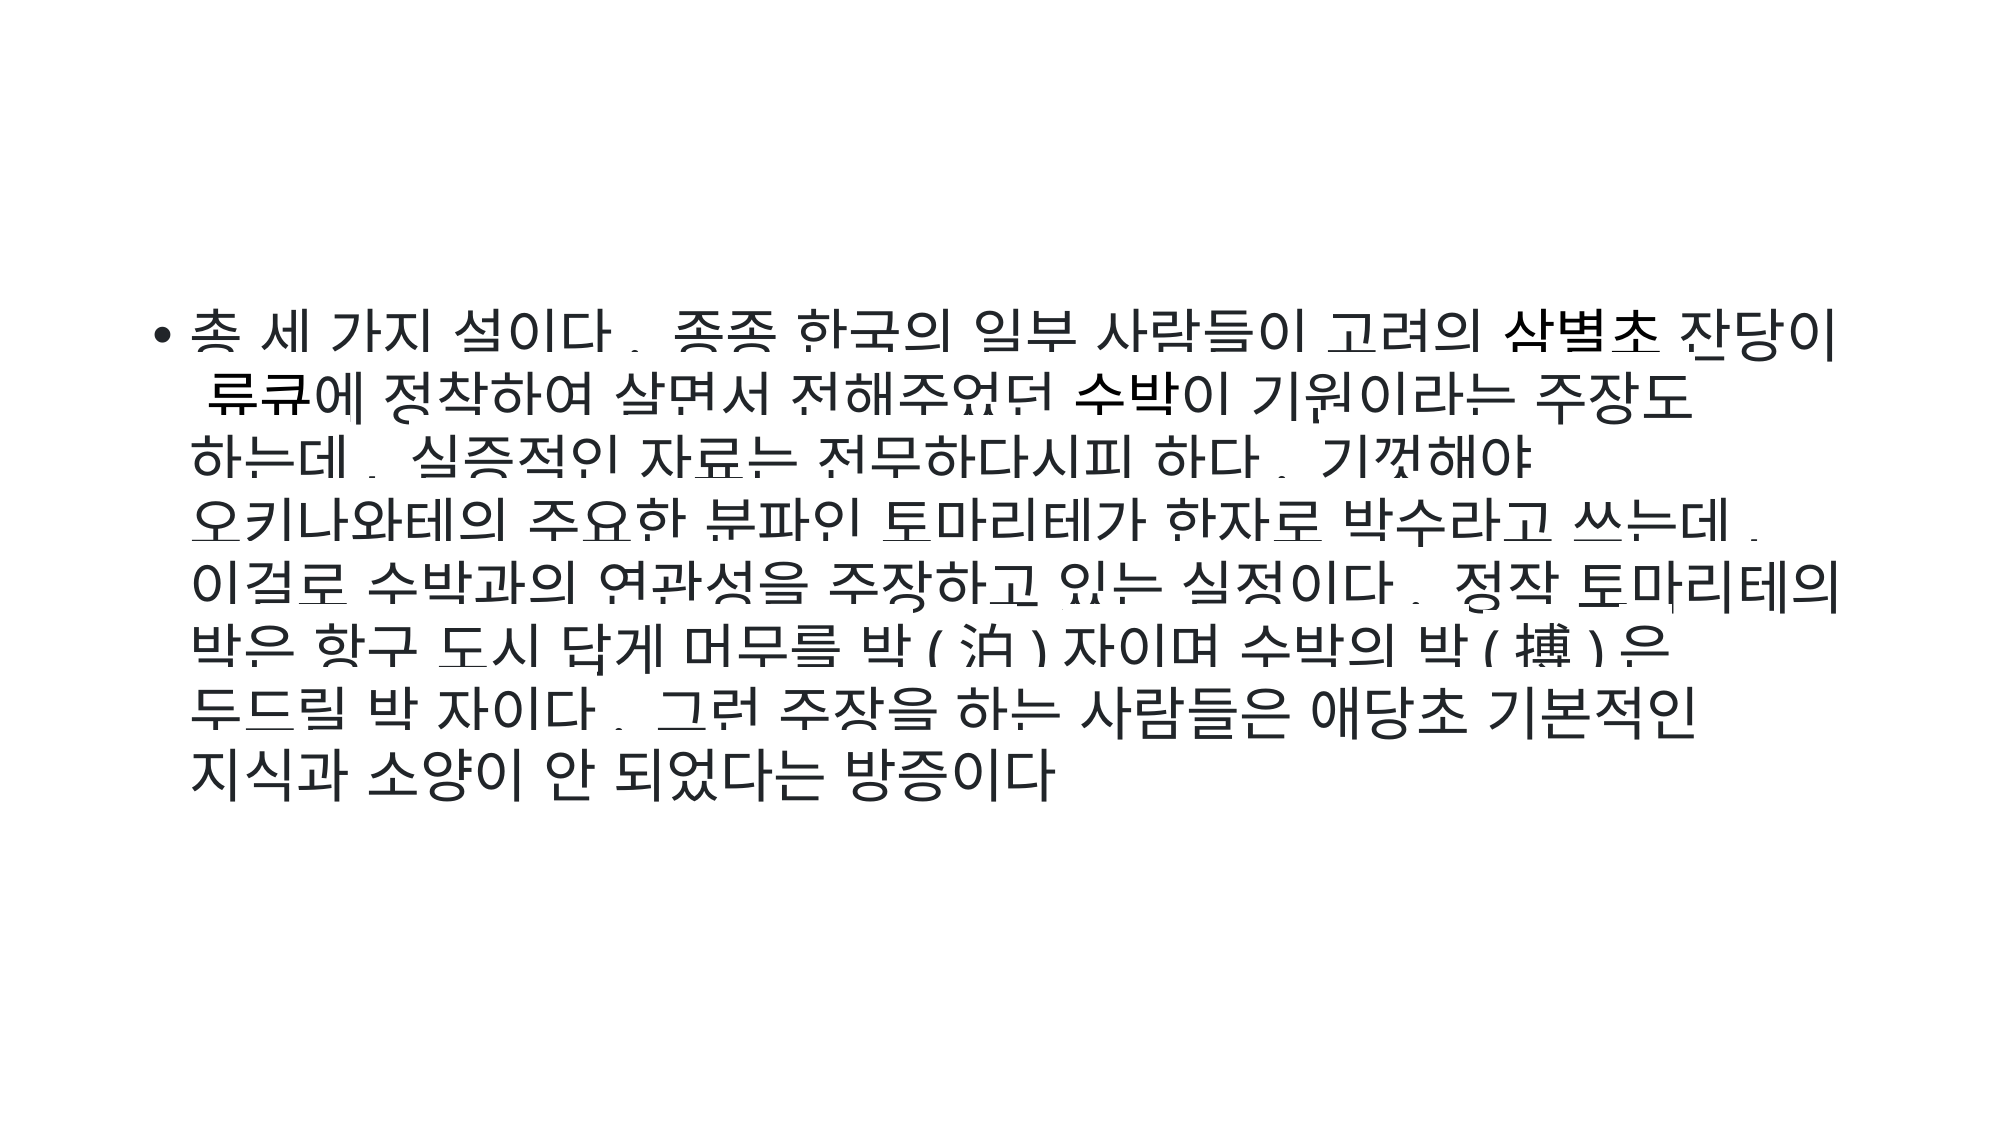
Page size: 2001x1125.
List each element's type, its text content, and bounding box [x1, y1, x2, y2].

list 총 세 가지 설이다. 종종 한국의 일부 사람들이 고려의 삼별초 잔당이 류큐에 정착하여 살면서 전해주었던 수박이 기원이라는 주장도 하는데, 실증적인 자료는 전무하다시피 하다. 기껏해야 오키나와테의 주요한 분파인 토마리테가 한자로 박수라고 쓰는데, 이걸로 수박과의 연관성을 주장하고 있는 실정이다. 정작 토마리테의 박은 항구 도시 답게 머무를 박(泊)자이며 수박의 박(搏)은 두드릴 박 자이다. 그런 주장을 하는 사람들은 애당초 기본적인 지식과 소양이 안 되었다는 방증이다 [137, 299, 1863, 1014]
